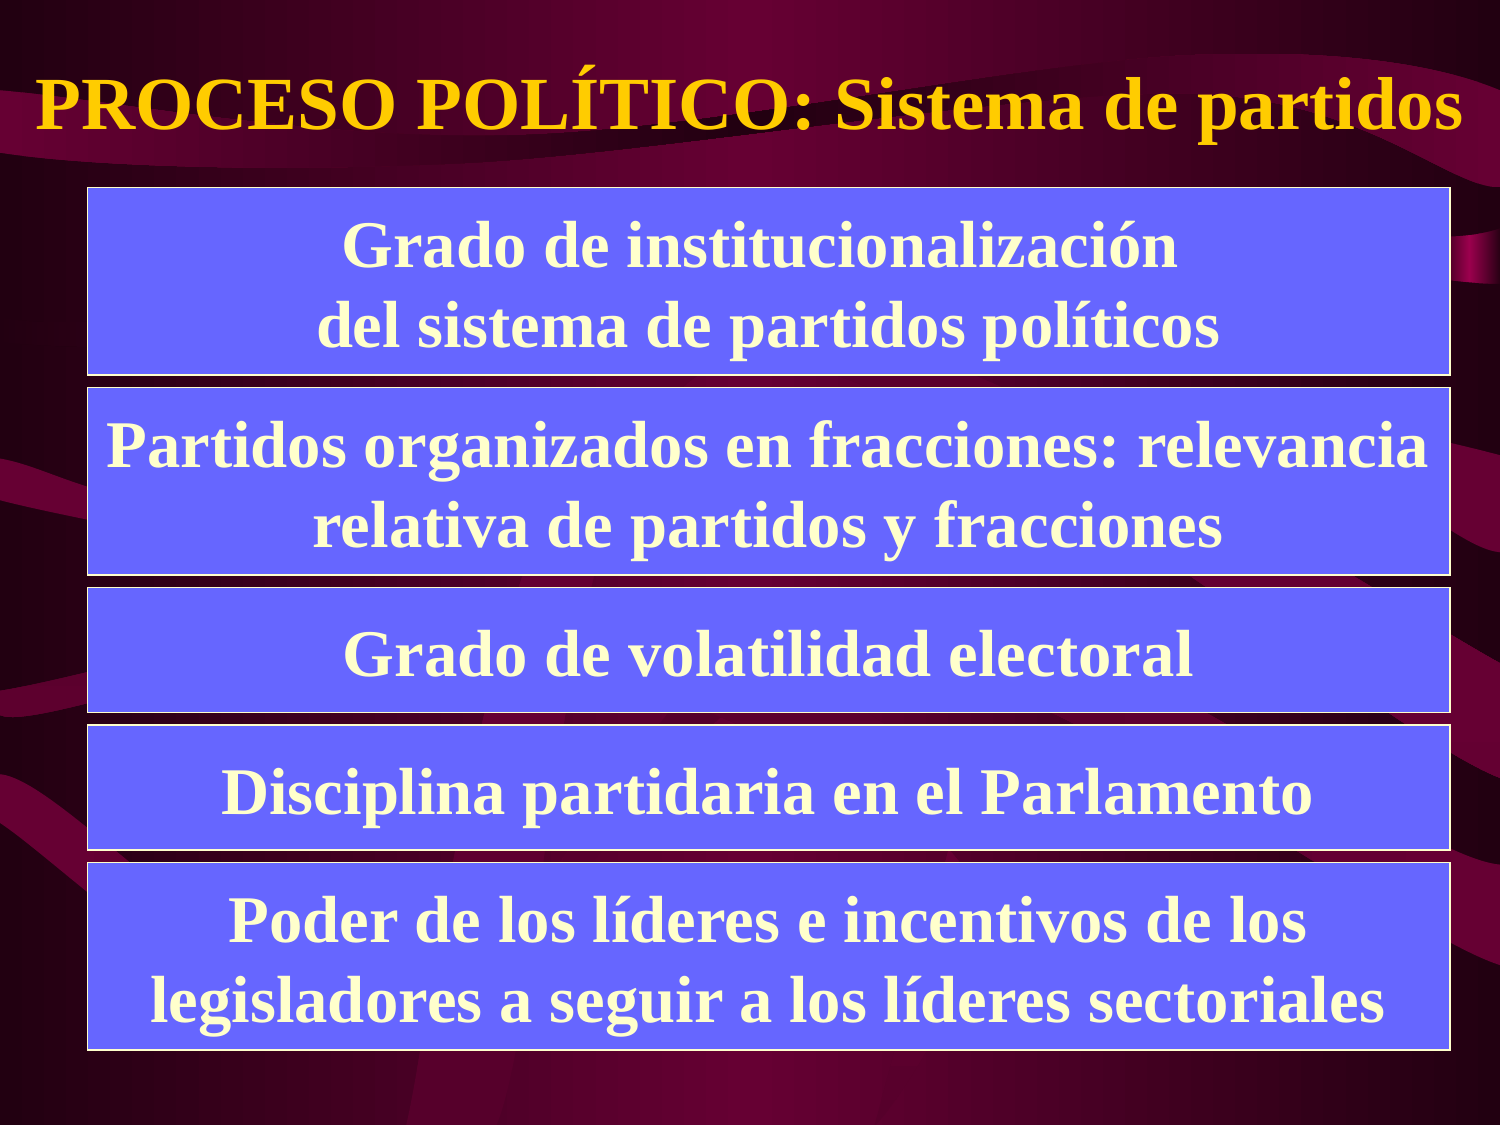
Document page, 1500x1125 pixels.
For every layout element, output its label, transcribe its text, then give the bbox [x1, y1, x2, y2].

title PROCESO POLÍTICO: Sistema de partidos [0, 24, 1500, 175]
text_box Grado de volatilidad electoral [87, 587, 1450, 713]
text_box Partidos organizados en fracciones: relevancia relativa de partidos y fracciones [87, 387, 1450, 575]
text_box Disciplina partidaria en el Parlamento [87, 725, 1450, 850]
text_box Poder de los líderes e incentivos de los legisladores a seguir a los líderes sectoriales [87, 862, 1450, 1050]
text_box Grado de institucionalización del sistema de partidos políticos [87, 187, 1450, 375]
